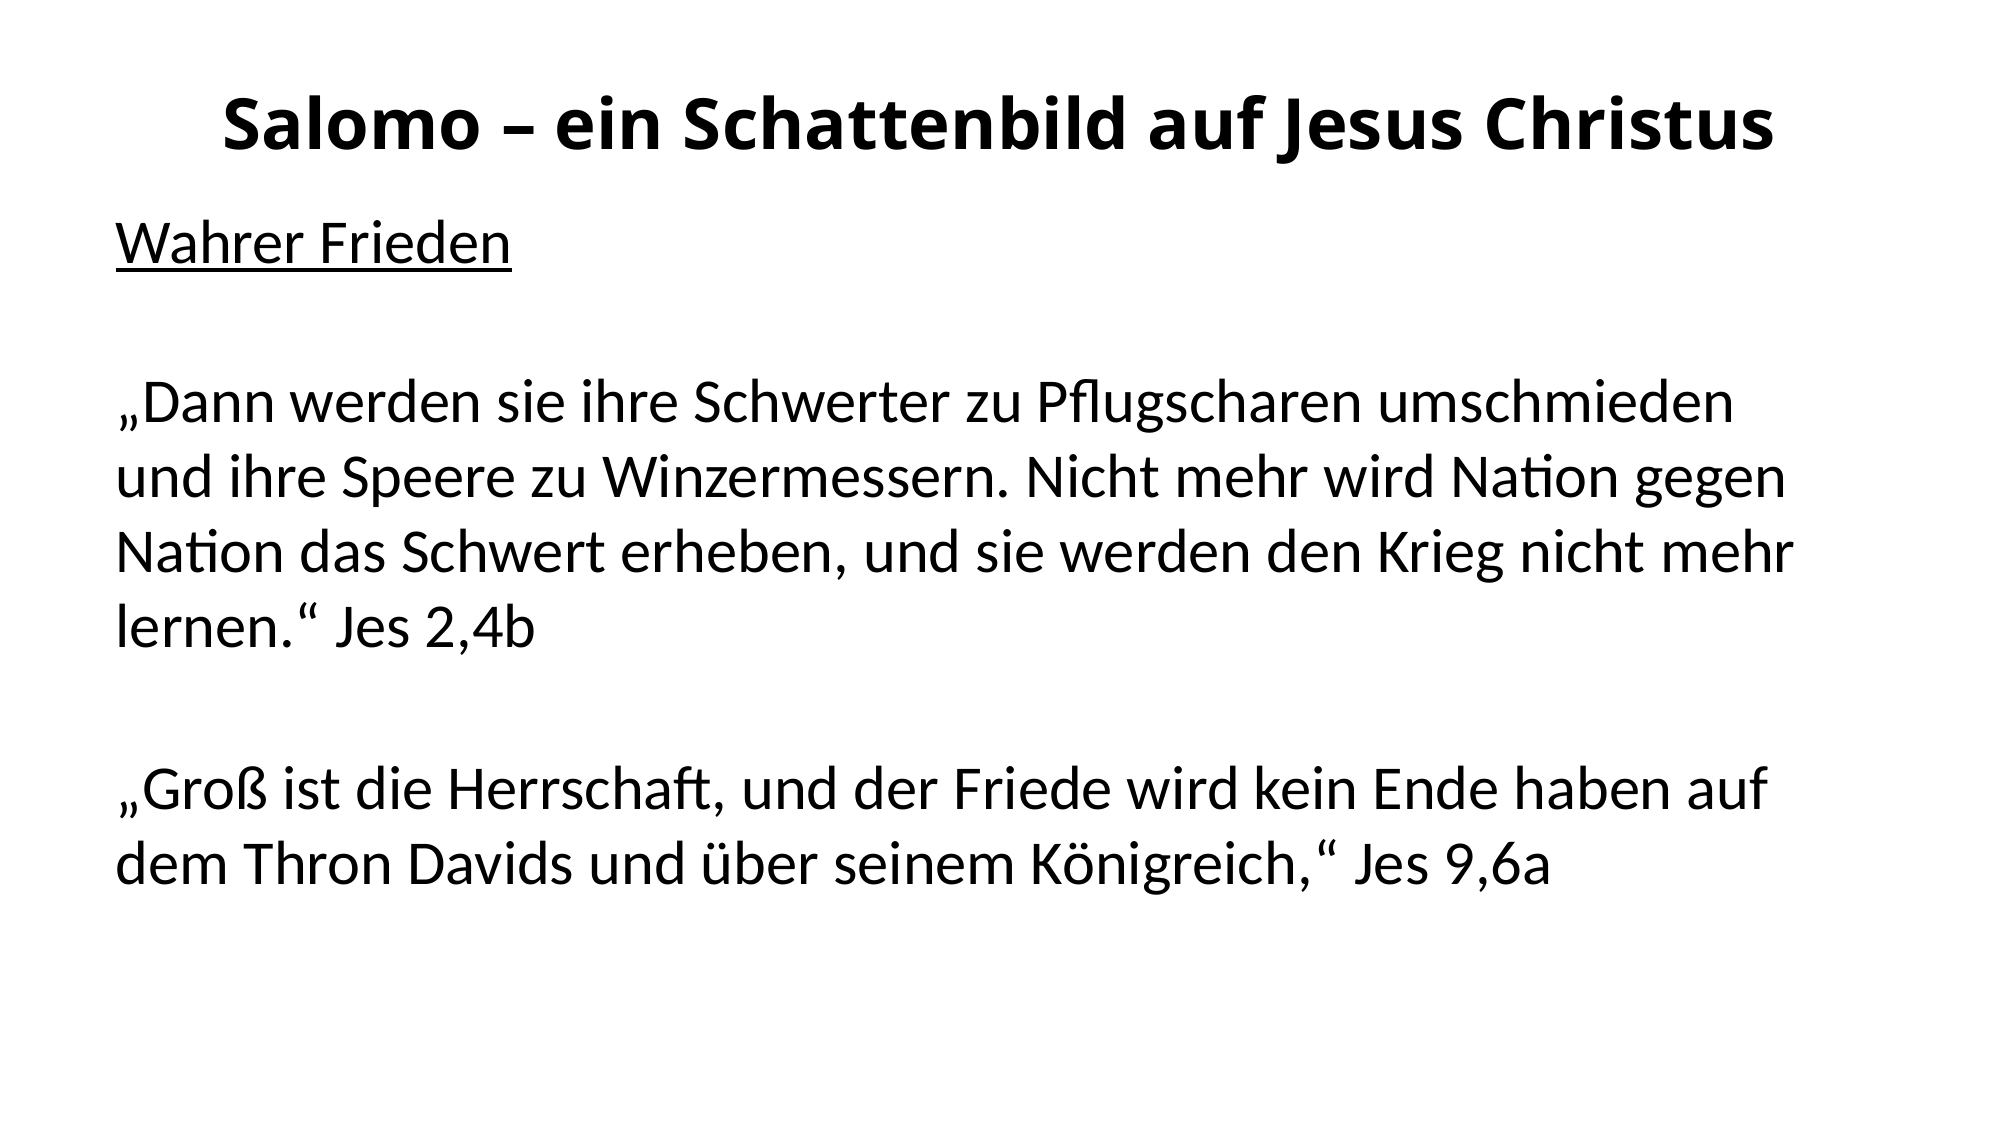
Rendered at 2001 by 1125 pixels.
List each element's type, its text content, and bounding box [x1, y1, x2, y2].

text_box Salomo – ein Schattenbild auf Jesus Christus [137, 59, 1863, 194]
text_box „Groß ist die Herrschaft, und der Friede wird kein Ende haben auf dem Thron Davids und über seinem Königreich,“ Jes 9,6a [101, 739, 1845, 905]
text_box „Dann werden sie ihre Schwerter zu Pflugscharen umschmieden und ihre Speere zu Winzermessern. Nicht mehr wird Nation gegen Nation das Schwert erheben, und sie werden den Krieg nicht mehr lernen.“ Jes 2,4b [101, 353, 1845, 668]
text_box Wahrer Frieden [101, 193, 755, 284]
